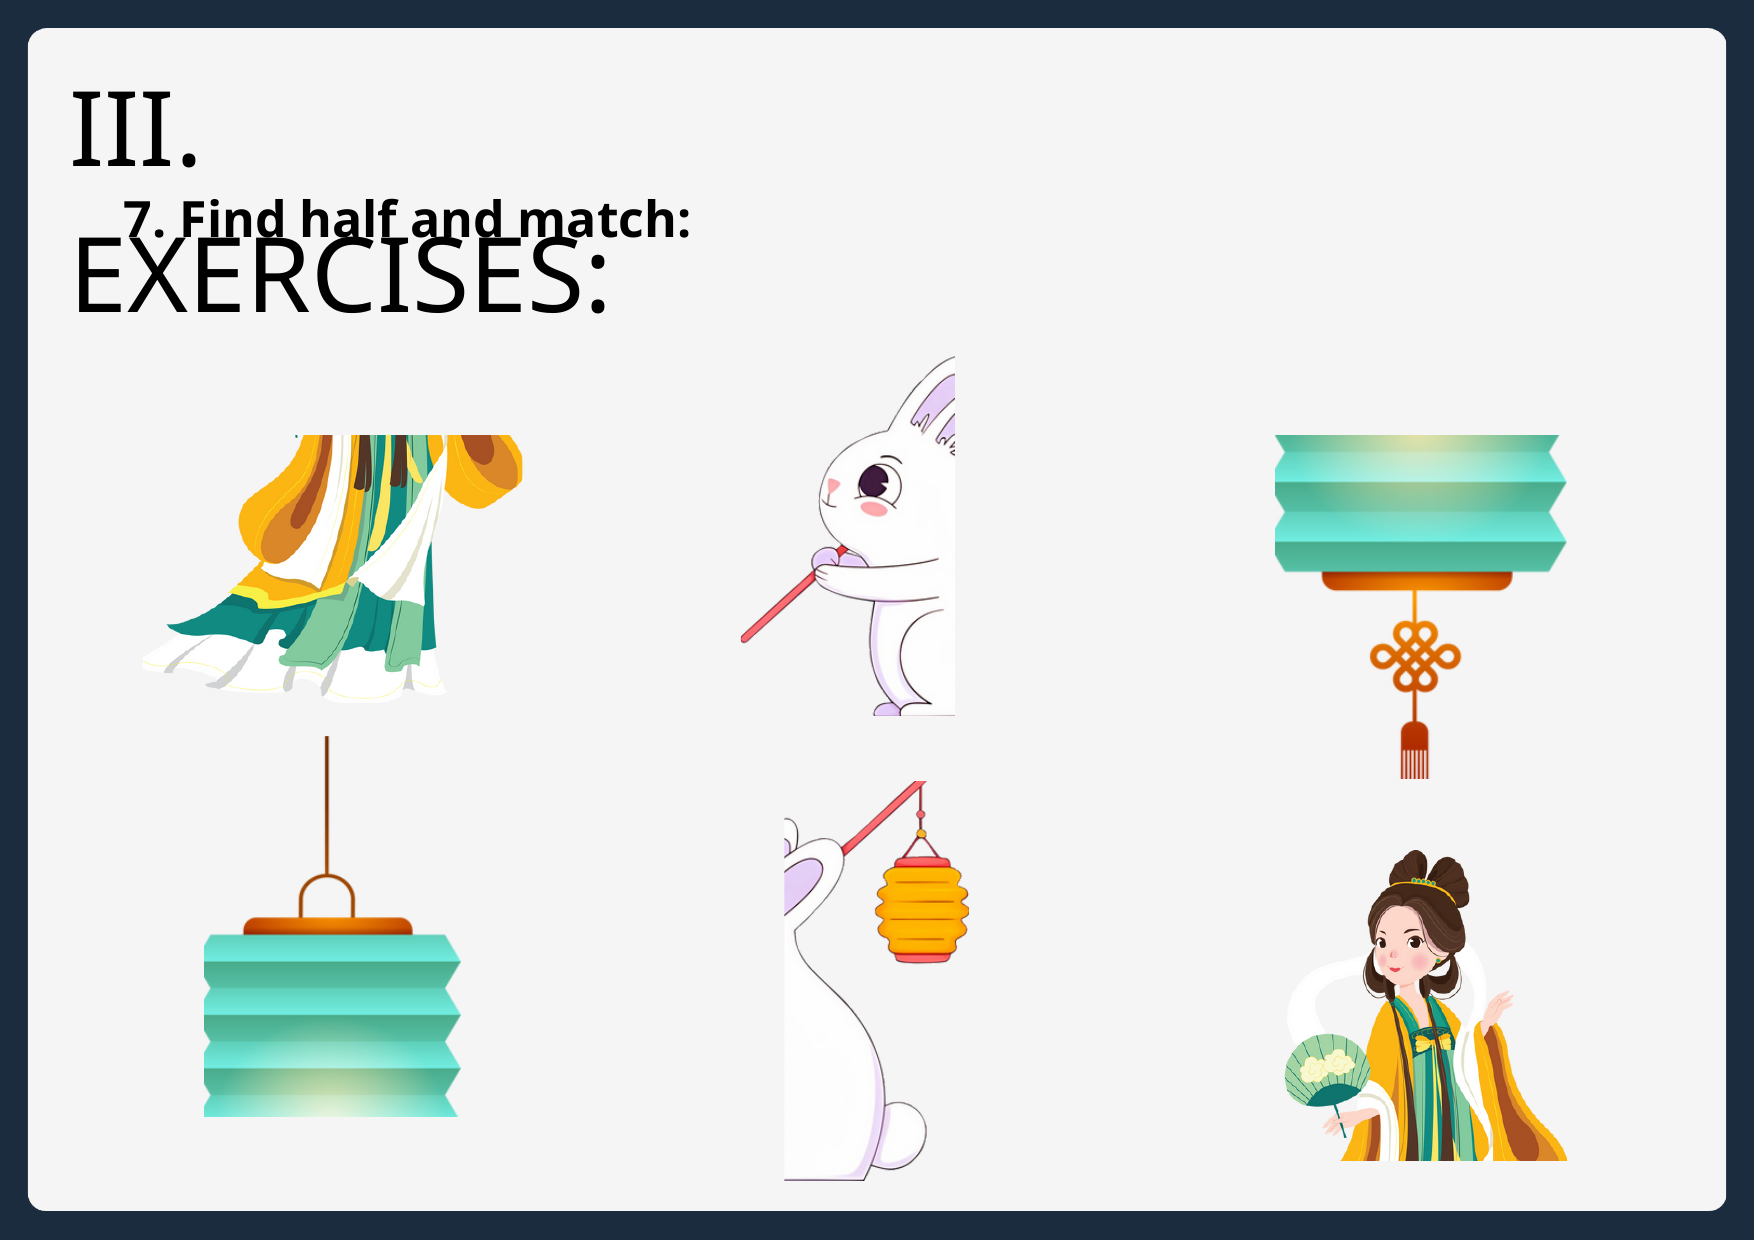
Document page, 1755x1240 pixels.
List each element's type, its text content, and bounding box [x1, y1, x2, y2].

text_box [27, 28, 1727, 1212]
text_box [1179, 850, 1568, 1162]
text_box [142, 435, 523, 703]
text_box [784, 781, 969, 1181]
text_box [740, 312, 955, 716]
text_box III. EXERCISES: [69, 41, 755, 334]
text_box 7. Find half and match: [124, 177, 734, 248]
text_box [204, 736, 461, 1117]
text_box [1275, 435, 1567, 780]
